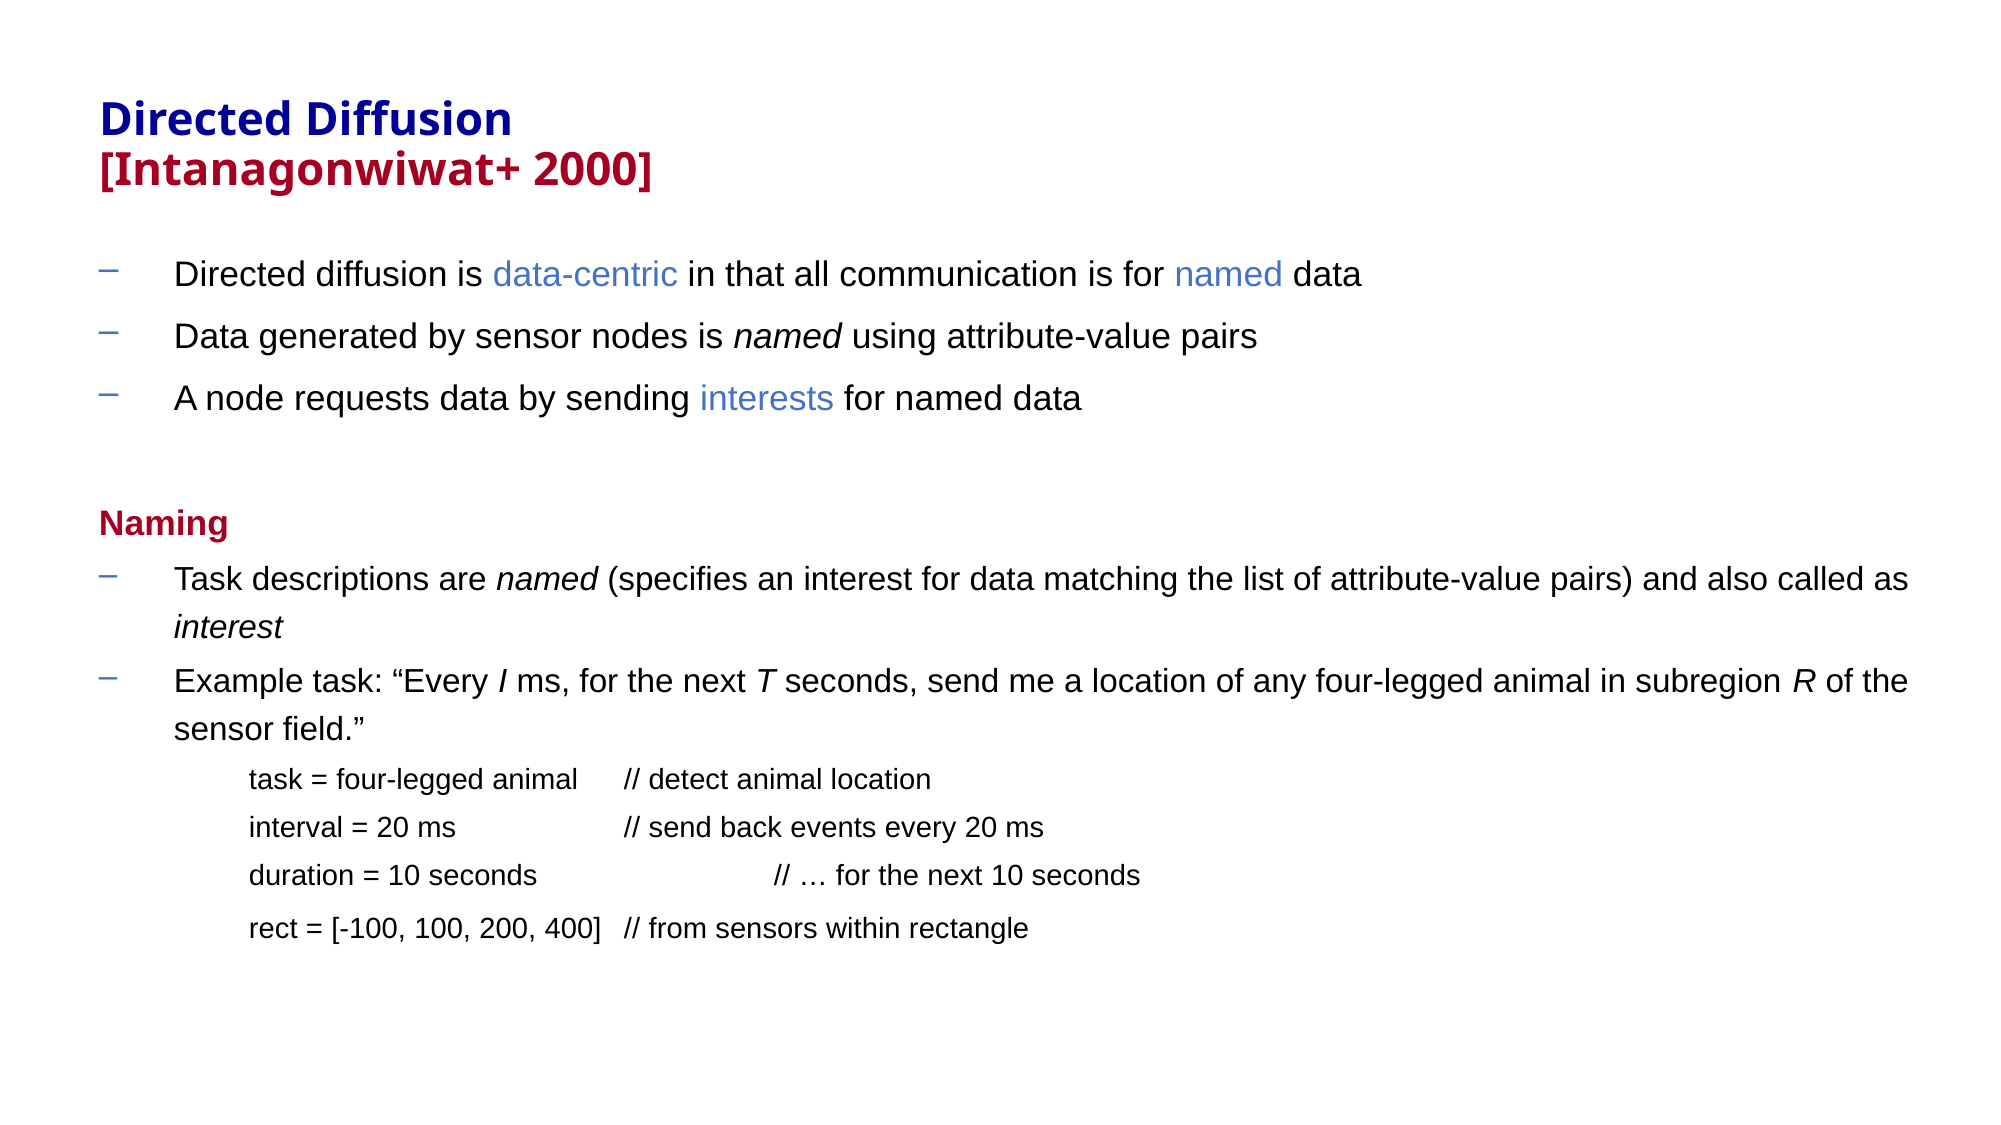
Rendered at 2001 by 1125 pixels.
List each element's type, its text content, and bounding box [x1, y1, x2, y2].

text_box Directed Diffusion [Intanagonwiwat+ 2000] [84, 61, 1699, 231]
text_box Directed diffusion is data-centric in that all communication is for named data Data generated by sensor nodes is named using attribute-value pairs A node requests data by sending interests for named data Naming Task descriptions are named (specifies an interest for data matching the list of attribute-value pairs) and also called as interest Example task: “Every I ms, for the next T seconds, send me a location of any four-legged animal in subregion R of the sensor field.” task = four-legged animal // detect animal location interval = 20 ms // send back events every 20 ms duration = 10 seconds // … for the next 10 seconds rect = [-100, 100, 200, 400] // from sensors within rectangle [84, 230, 1944, 1035]
